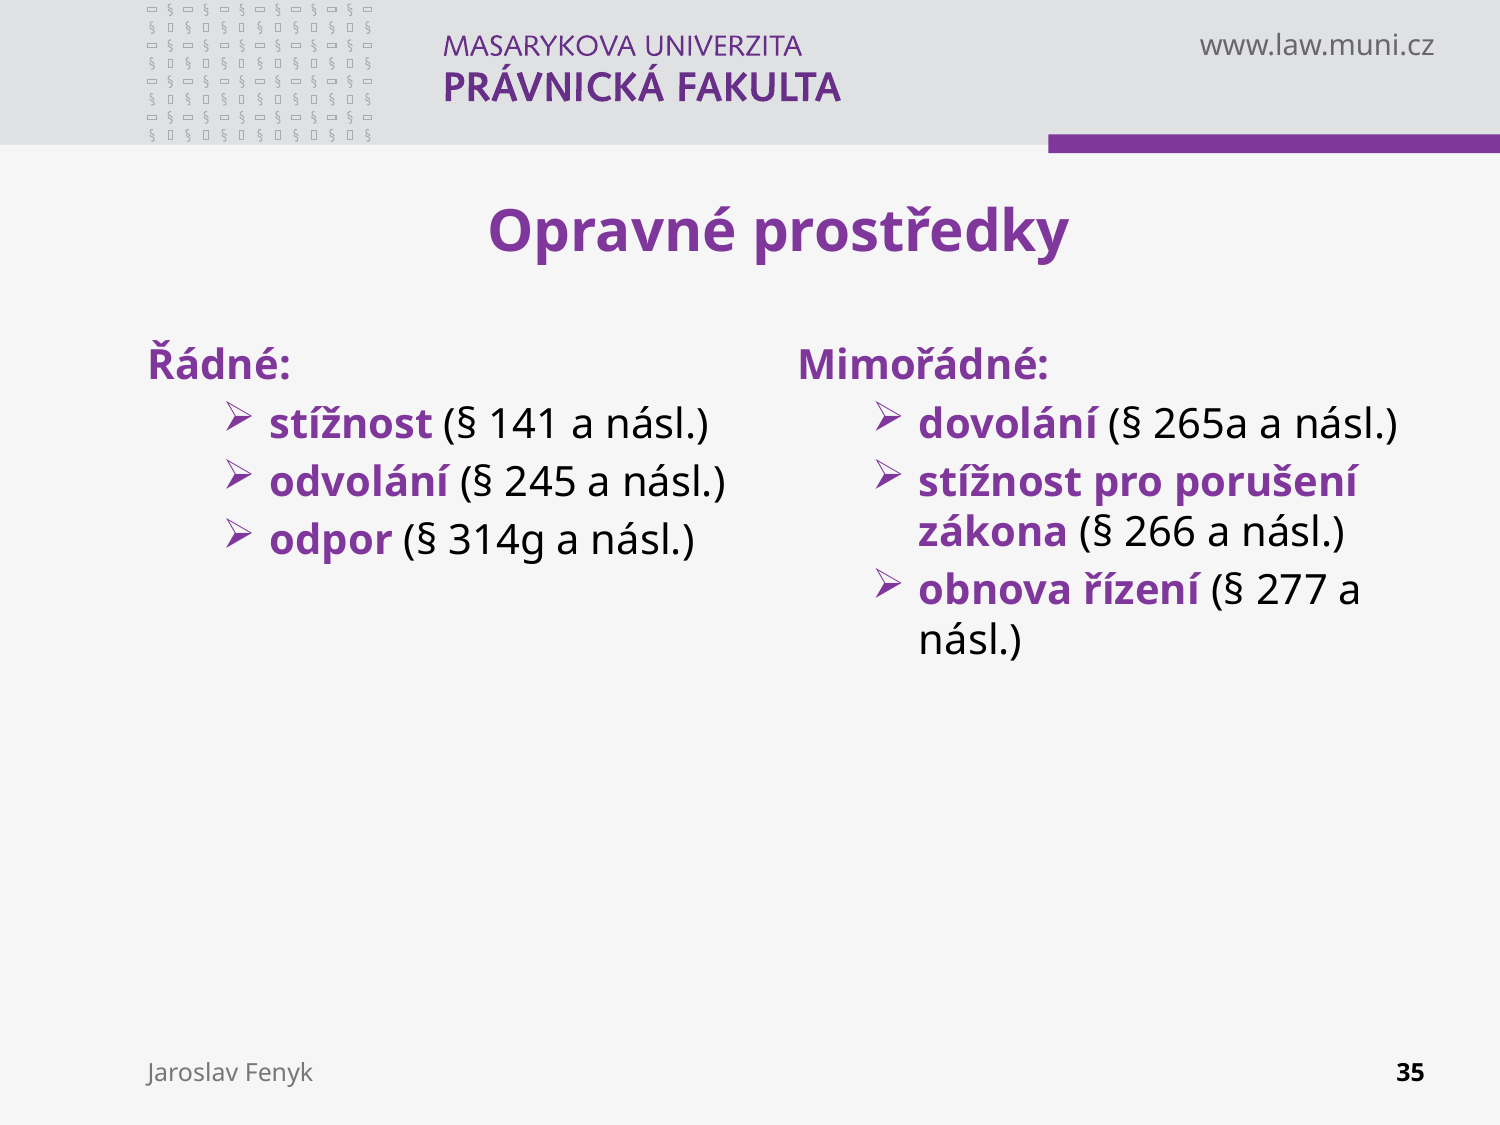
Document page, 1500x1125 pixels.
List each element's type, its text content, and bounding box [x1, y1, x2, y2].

list Řádné: stížnost (§ 141 a násl.) odvolání (§ 245 a násl.) odpor (§ 314g a násl.) [147, 338, 773, 1053]
slide_number 35 [1316, 1056, 1425, 1100]
title Opravné prostředky [150, 184, 1425, 268]
list Mimořádné: dovolání (§ 265a a násl.) stížnost pro porušení zákona (§ 266 a násl.) obnova řízení (§ 277 a násl.) [797, 338, 1423, 1053]
footer Jaroslav Fenyk [147, 1056, 1269, 1100]
